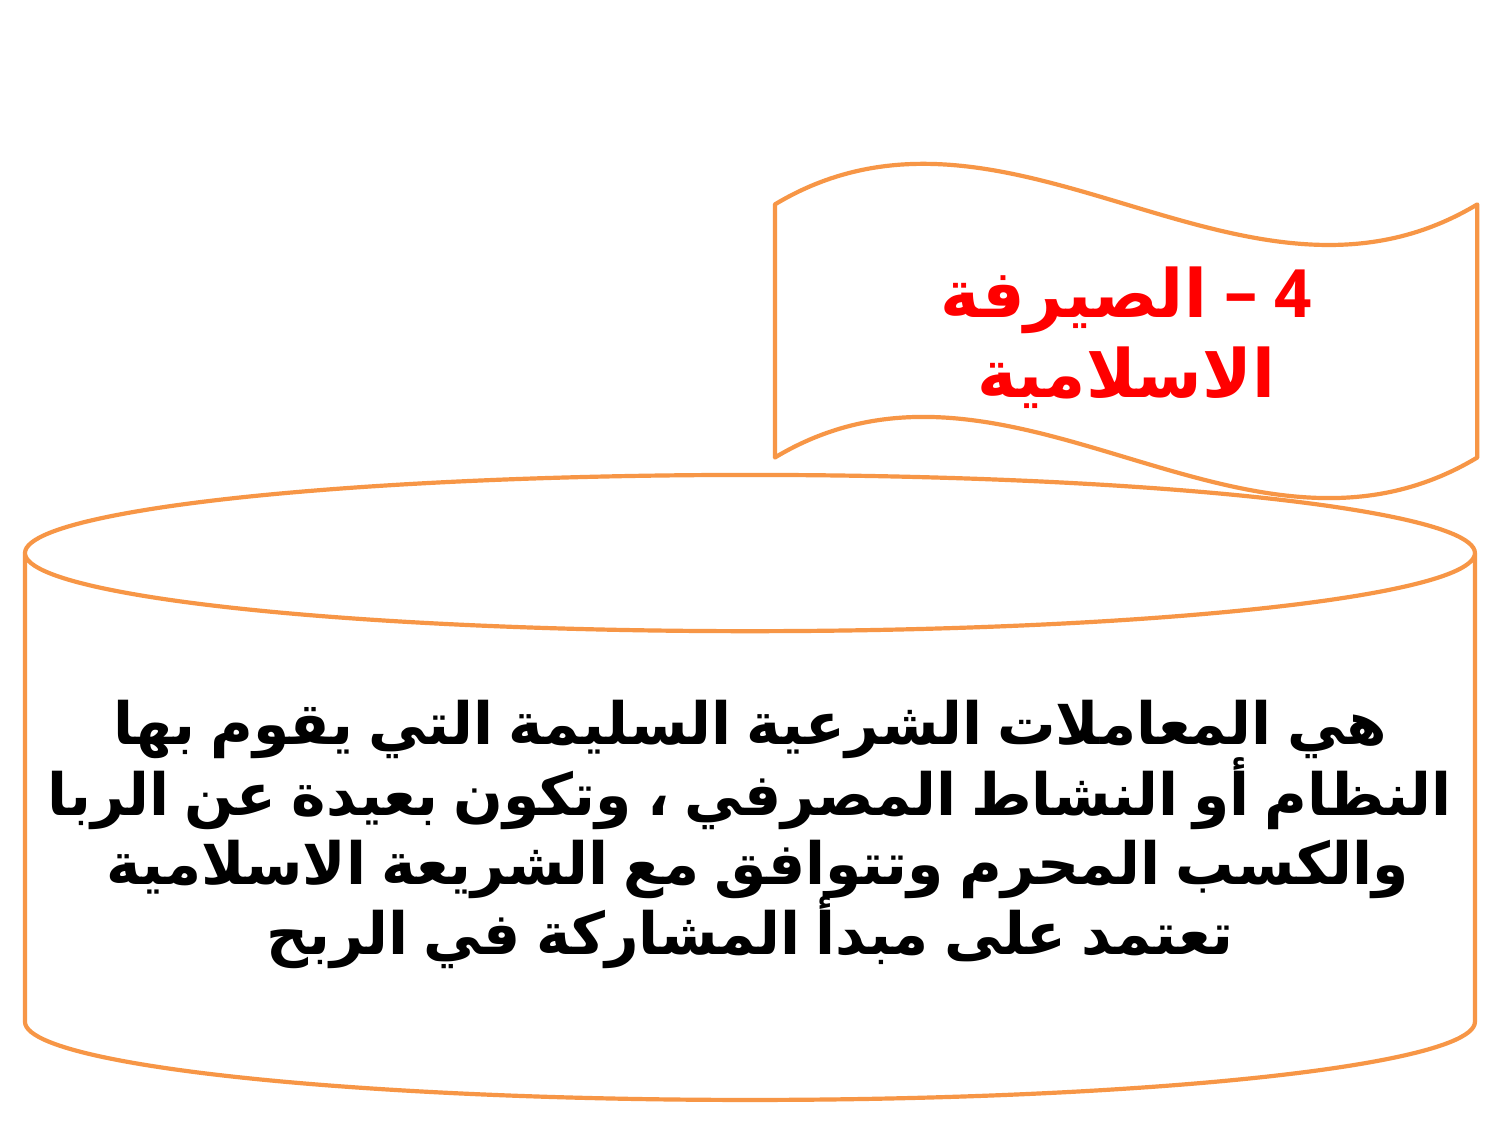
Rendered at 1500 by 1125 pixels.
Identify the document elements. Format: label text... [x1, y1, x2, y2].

text_box 4 – الصيرفة الاسلامية [772, 161, 1480, 501]
text_box هي المعاملات الشرعية السليمة التي يقوم بها النظام أو النشاط المصرفي ، وتكون بعيدة عن الربا والكسب المحرم وتتوافق مع الشريعة الاسلامية تعتمد على مبدأ المشاركة في الربح [22, 472, 1478, 1103]
